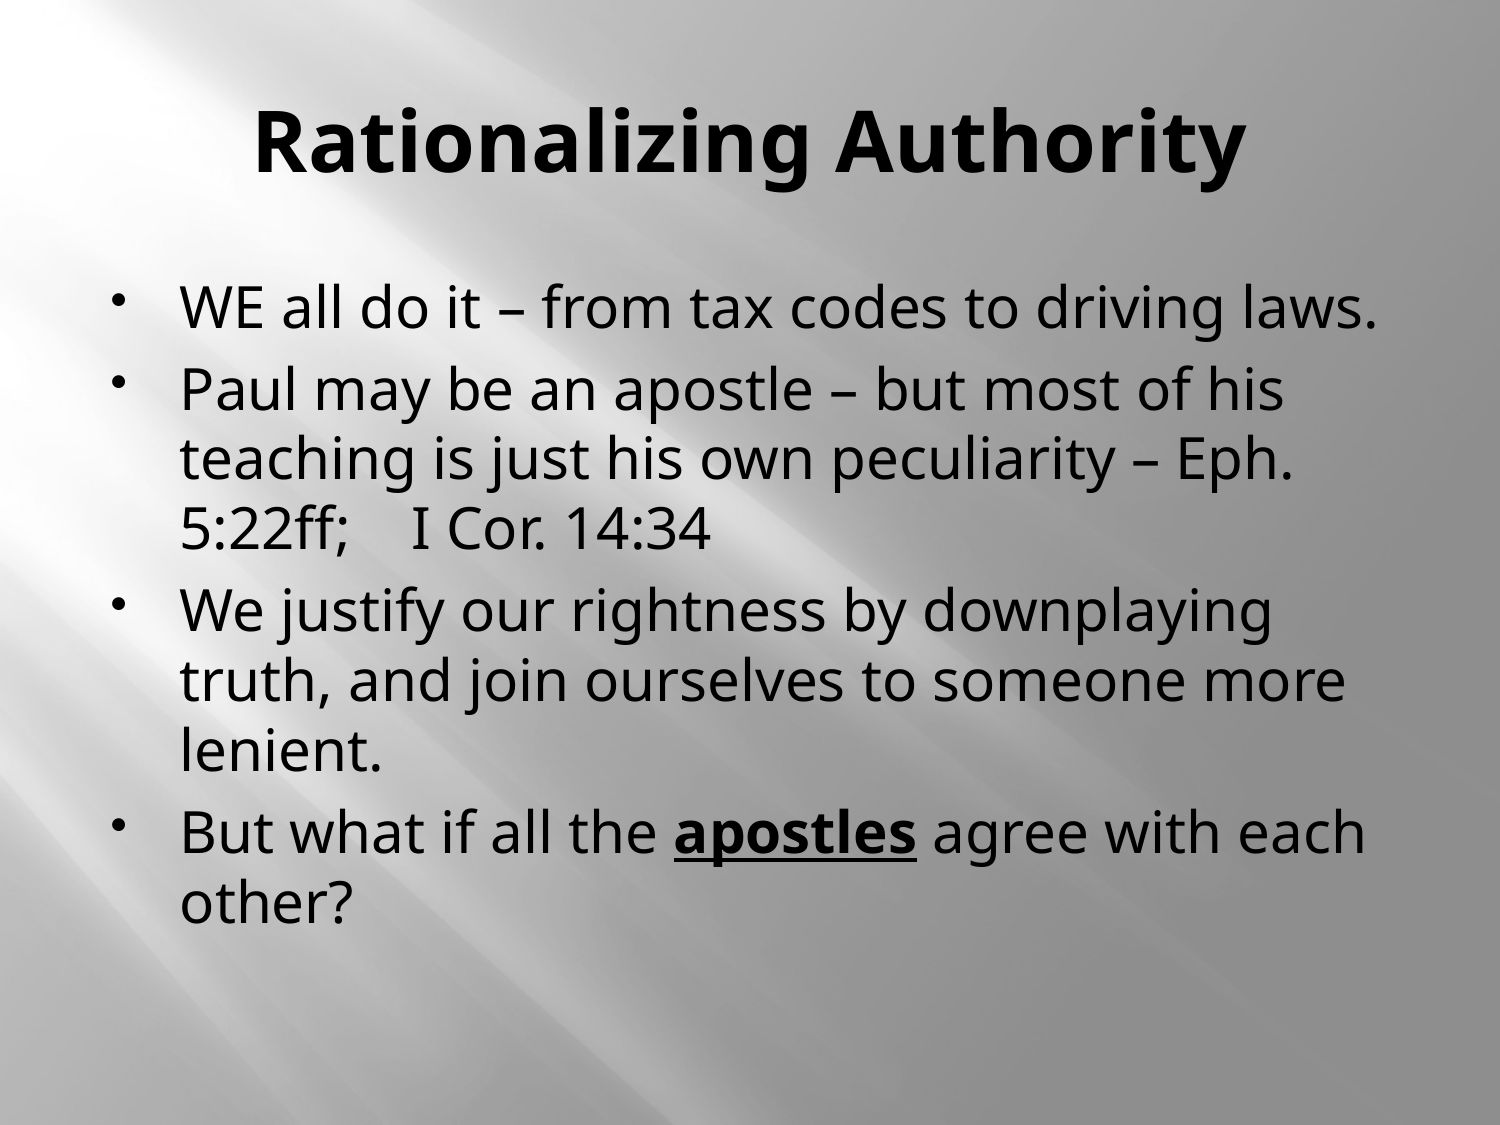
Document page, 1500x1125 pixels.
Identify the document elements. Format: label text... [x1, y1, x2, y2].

title Rationalizing Authority [75, 45, 1425, 233]
list WE all do it – from tax codes to driving laws. Paul may be an apostle – but most of his teaching is just his own peculiarity – Eph. 5:22ff; I Cor. 14:34 We justify our rightness by downplaying truth, and join ourselves to someone more lenient. But what if all the apostles agree with each other? [75, 262, 1425, 1035]
